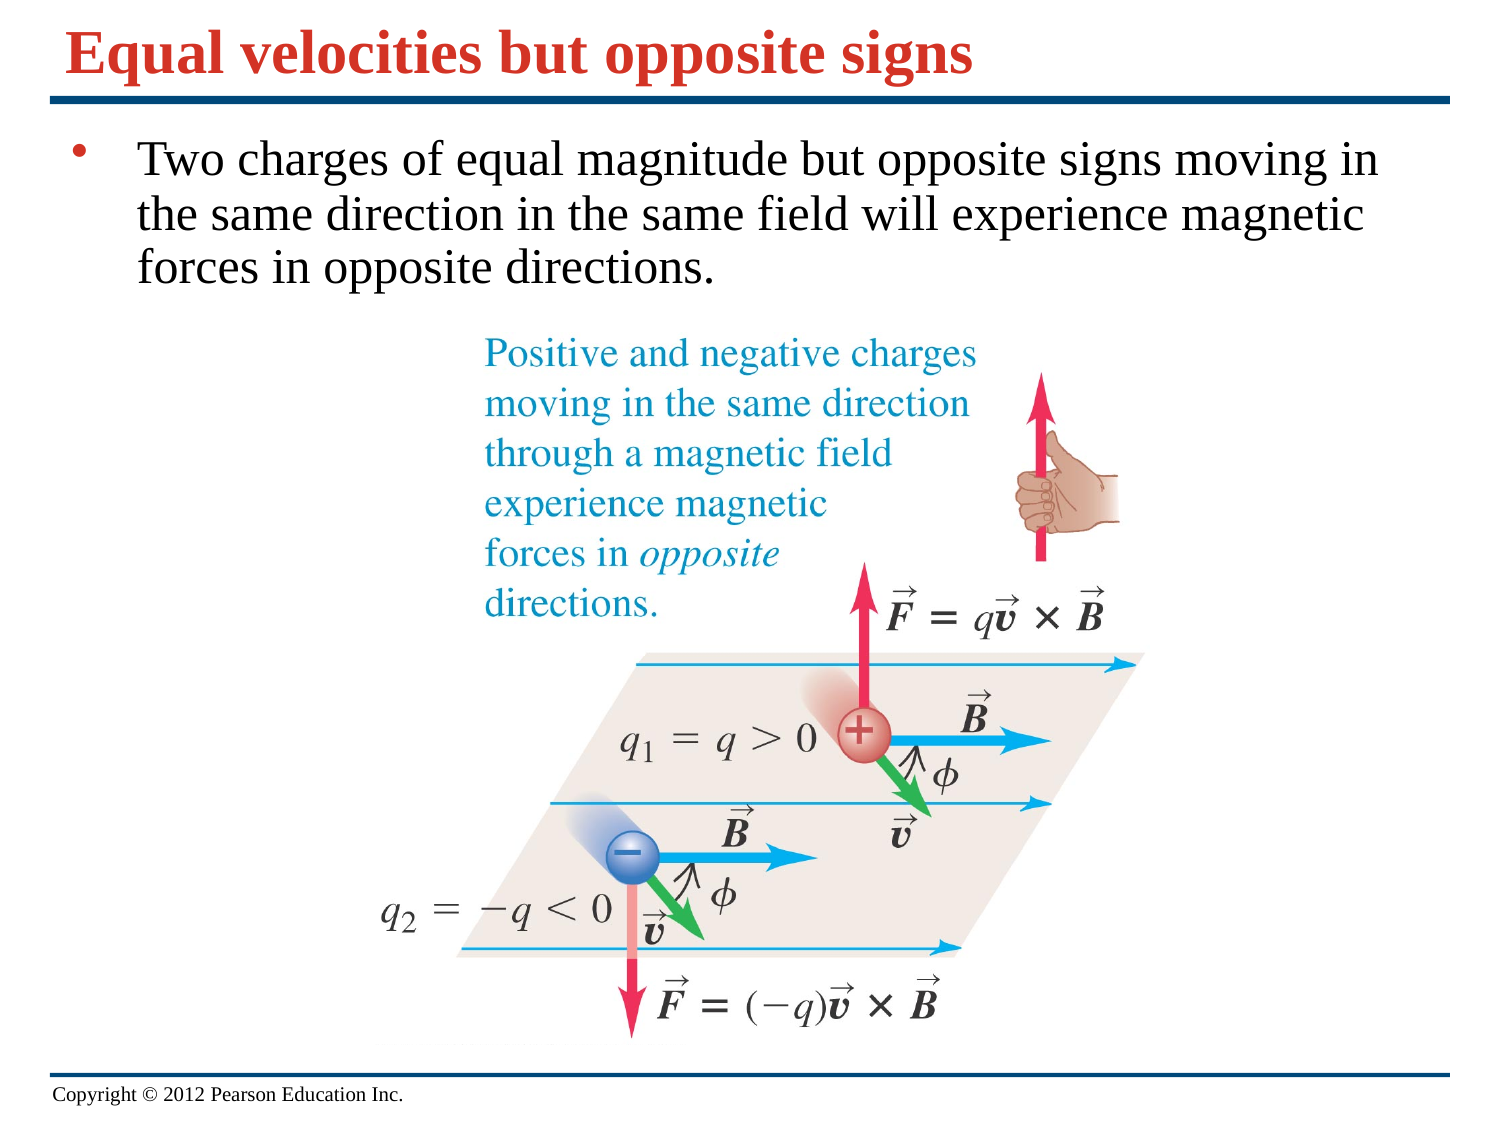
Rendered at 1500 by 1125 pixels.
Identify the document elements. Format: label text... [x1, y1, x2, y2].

list Two charges of equal magnitude but opposite signs moving in the same direction in the same field will experience magnetic forces in opposite directions. [37, 125, 1450, 304]
picture [374, 332, 1151, 1046]
title Equal velocities but opposite signs [50, 12, 1500, 96]
